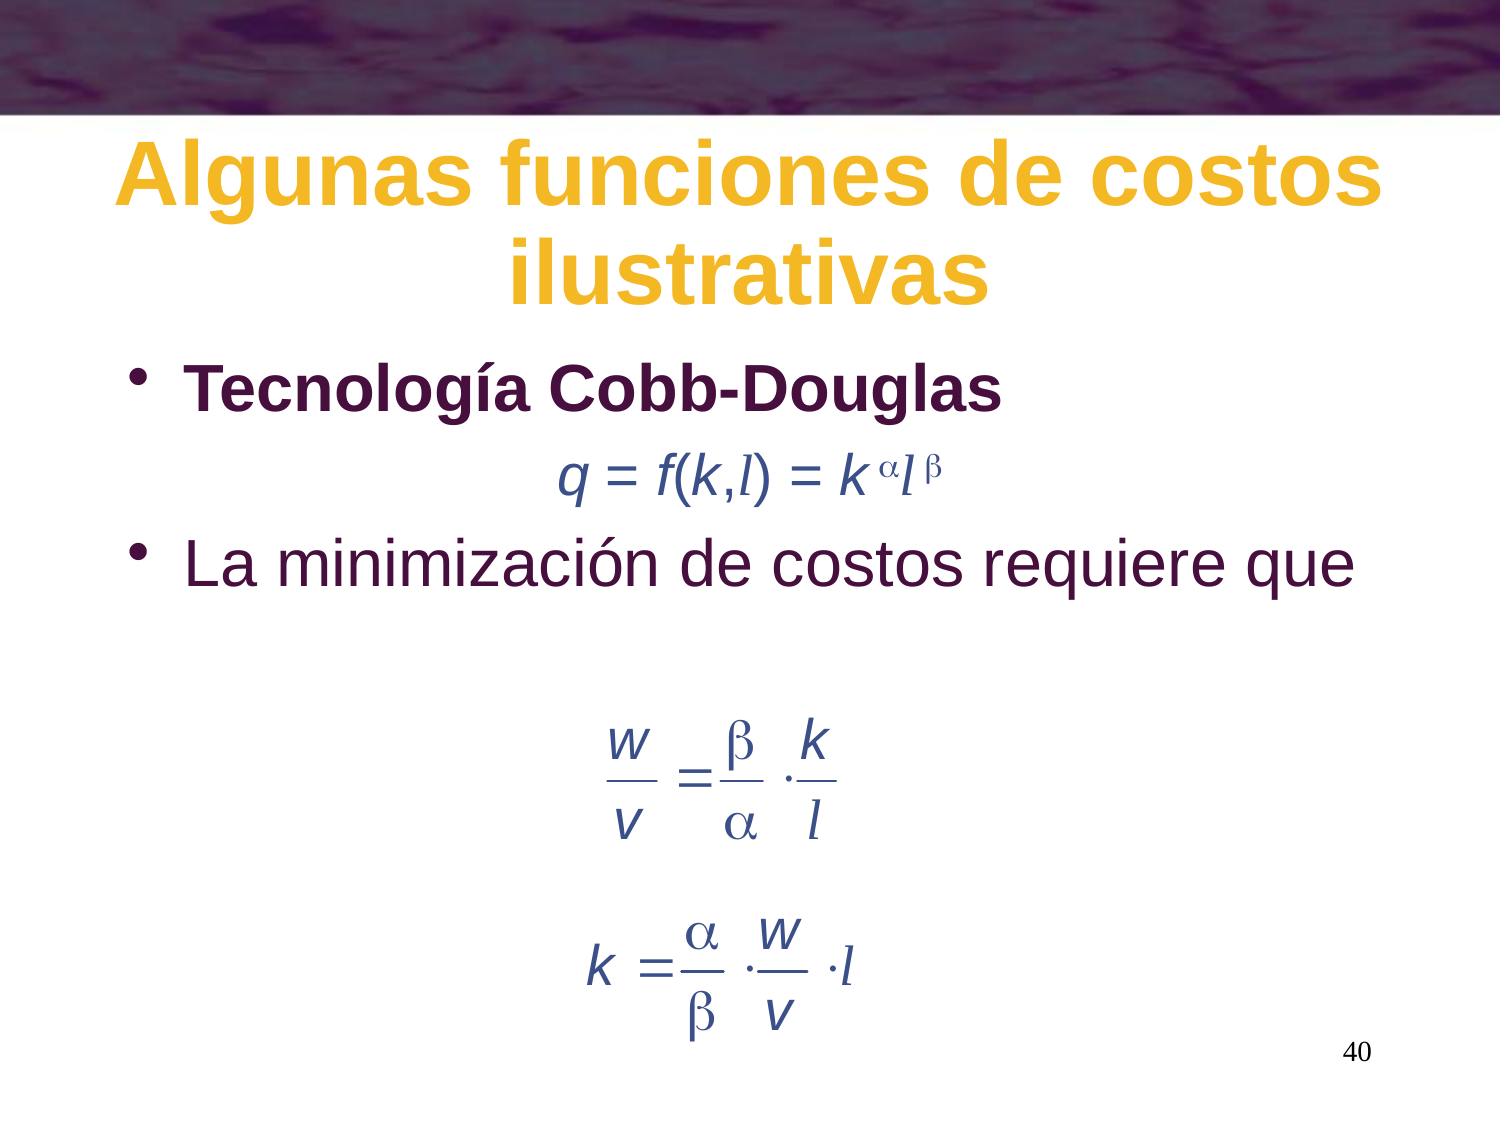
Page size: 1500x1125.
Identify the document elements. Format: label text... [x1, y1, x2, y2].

picture [0, 0, 1500, 1125]
list Tecnología Cobb-Douglas q = f(k,l) = k l  La minimización de costos requiere que [112, 337, 1388, 688]
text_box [597, 704, 860, 849]
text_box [578, 895, 883, 1049]
slide_number 40 [1074, 1025, 1388, 1100]
title Algunas funciones de costos ilustrativas [37, 137, 1463, 313]
